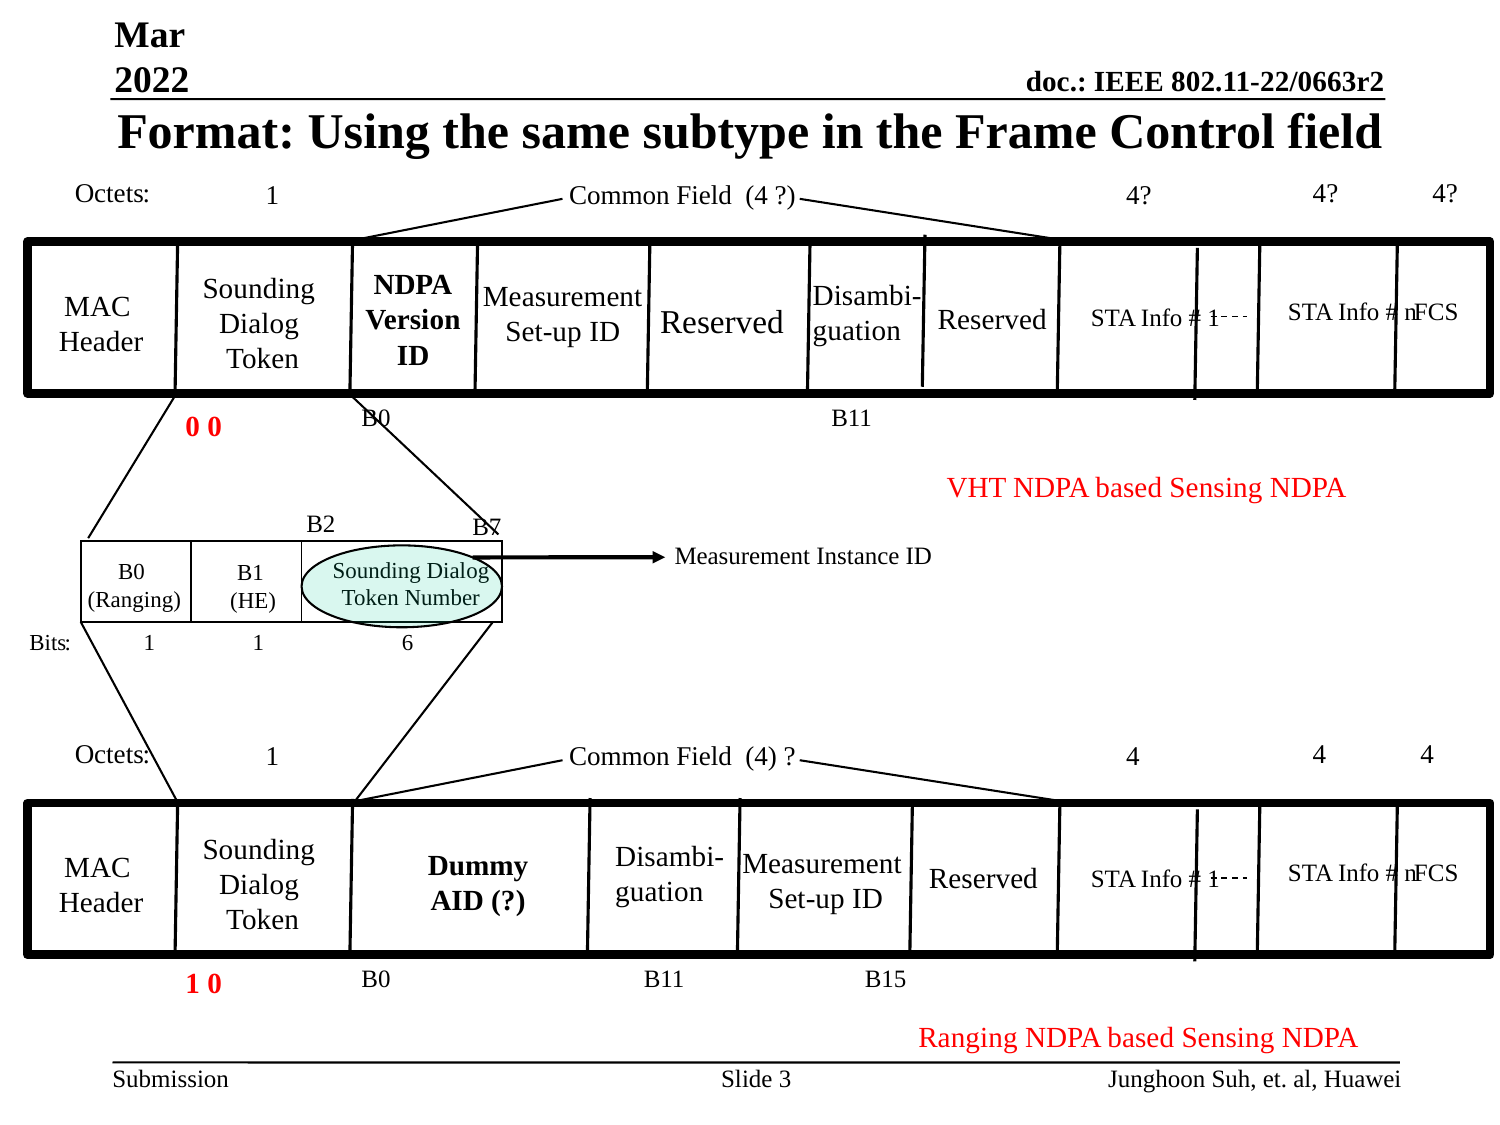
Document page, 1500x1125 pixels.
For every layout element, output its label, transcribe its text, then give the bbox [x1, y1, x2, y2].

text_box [24, 174, 1491, 1062]
slide_number Slide 3 [712, 1071, 800, 1093]
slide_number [114, 54, 265, 101]
title Format: Using the same subtype in the Frame Control field [12, 99, 1488, 157]
footer Junghoon Suh, et. al, Huawei [1104, 1071, 1402, 1093]
